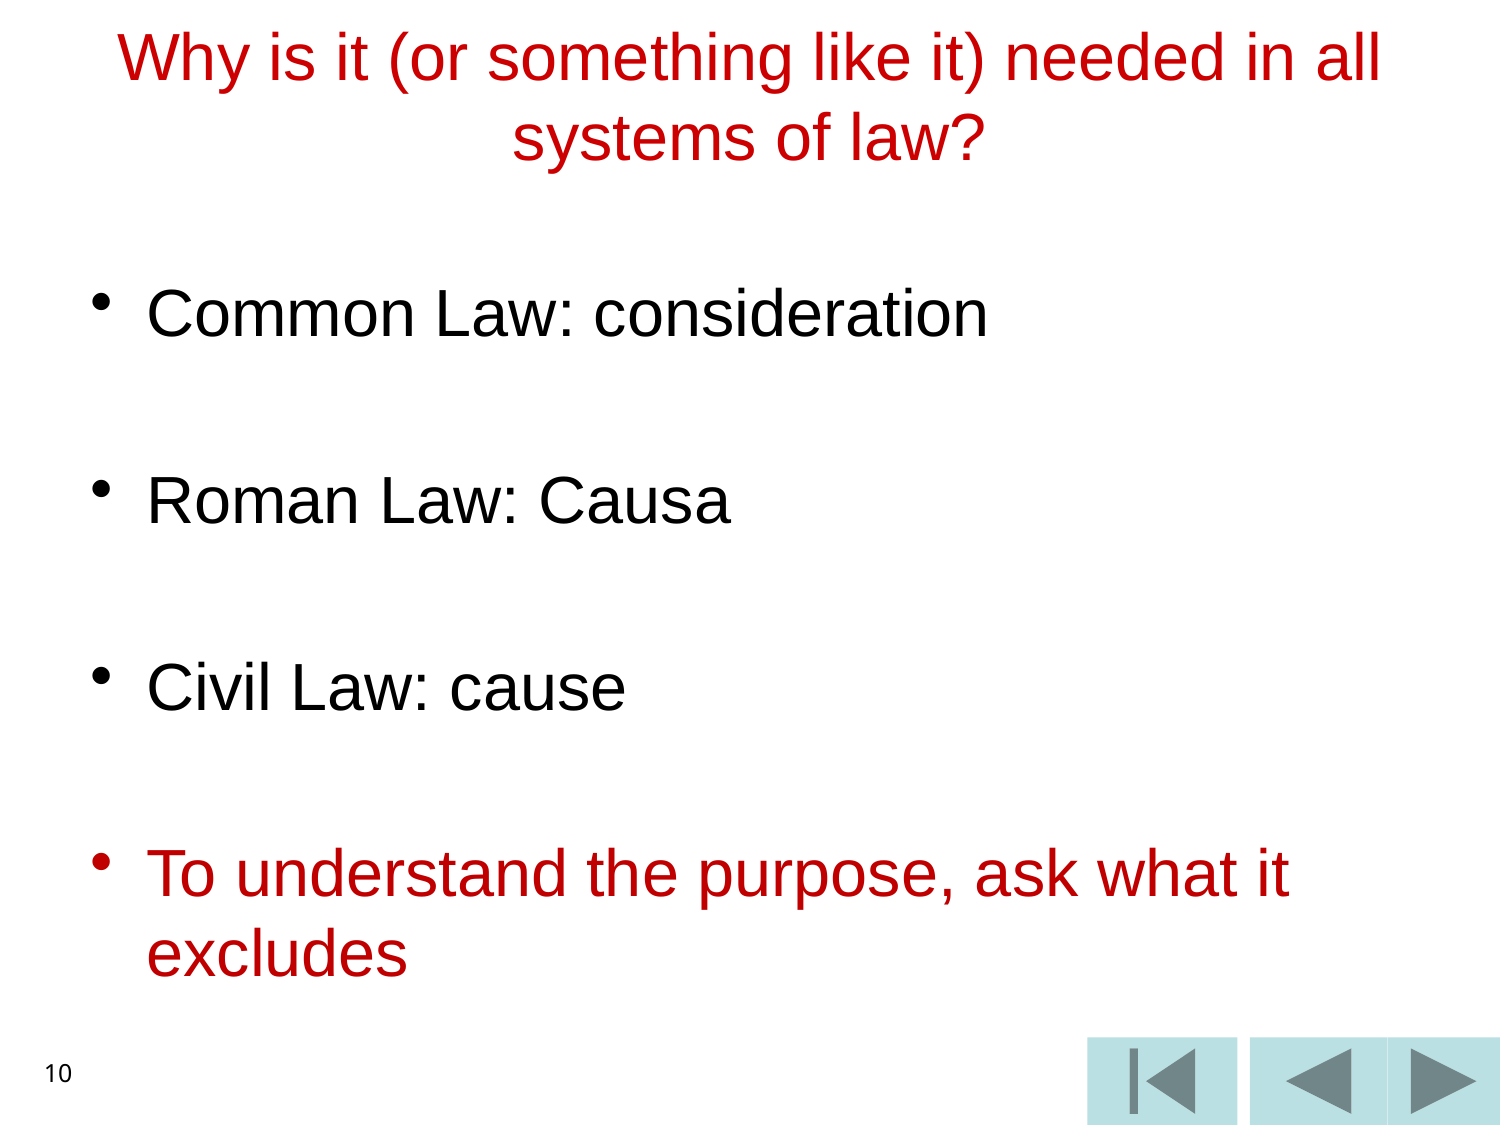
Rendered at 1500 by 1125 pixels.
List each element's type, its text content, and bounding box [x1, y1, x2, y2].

list Common Law: consideration Roman Law: Causa Civil Law: cause To understand the purpose, ask what it excludes [75, 262, 1438, 1050]
title Why is it (or something like it) needed in all systems of law? [0, 0, 1500, 188]
slide_number 10 [0, 1049, 88, 1125]
